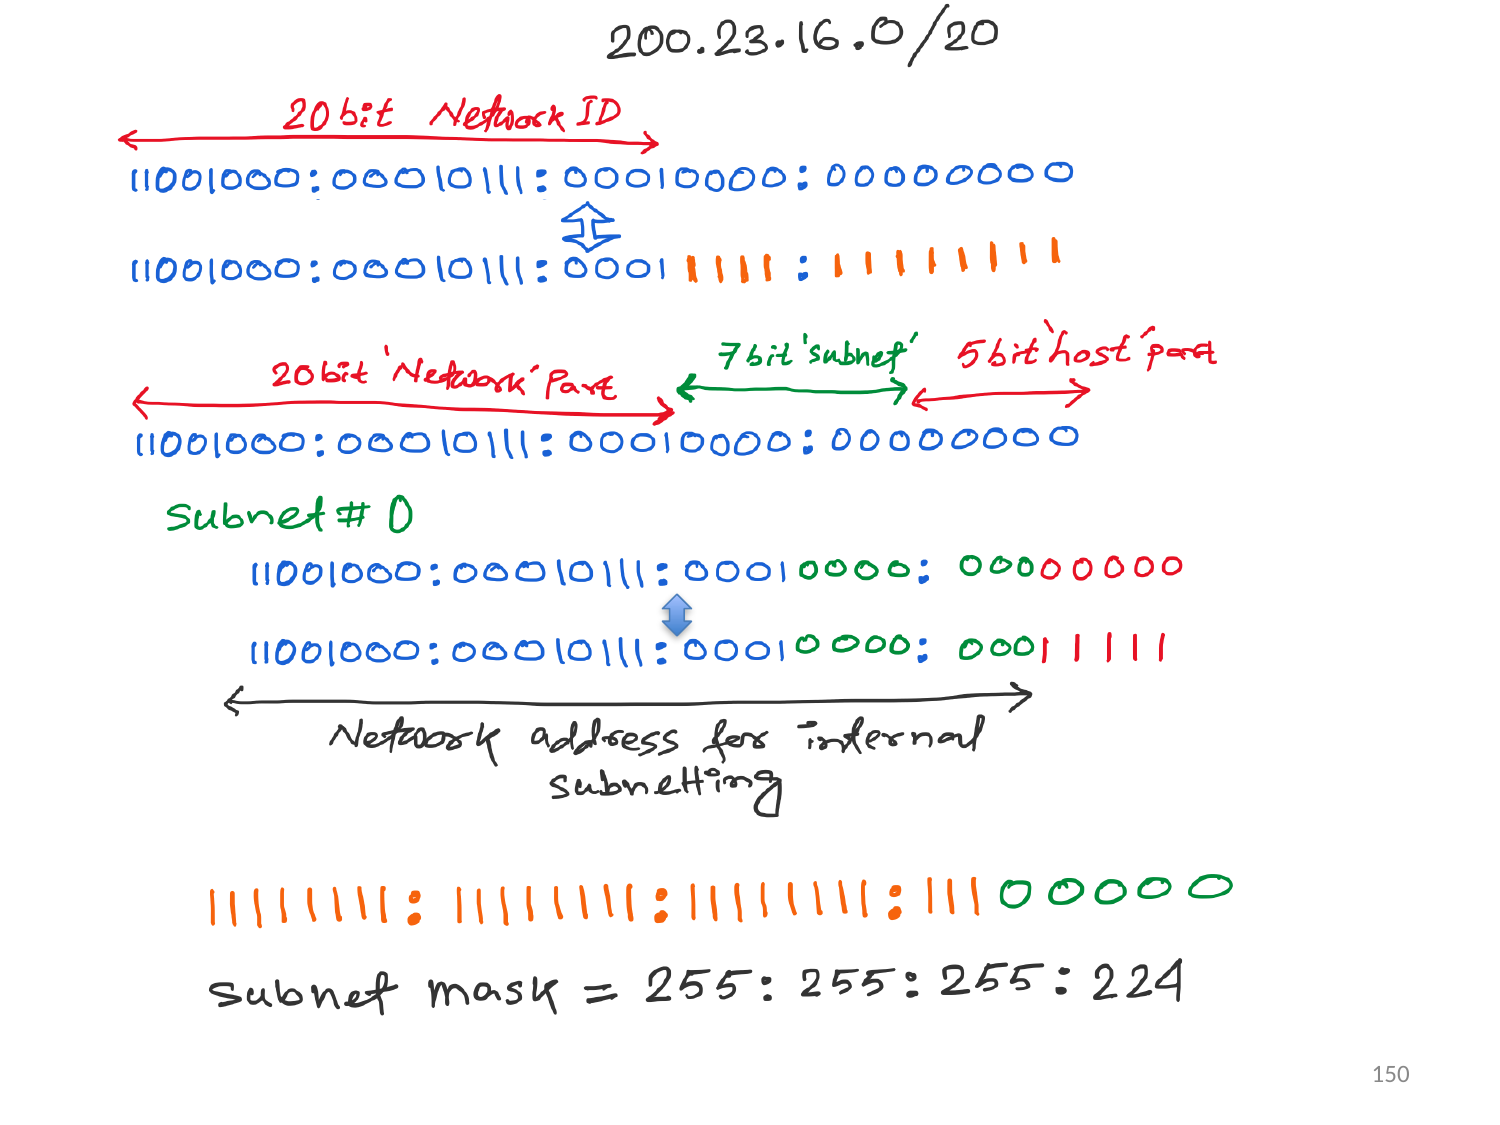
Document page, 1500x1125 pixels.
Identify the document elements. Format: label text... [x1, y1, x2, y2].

picture [560, 952, 1186, 1016]
slide_number 150 [1074, 1042, 1425, 1103]
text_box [203, 868, 1237, 1019]
picture [112, 89, 1077, 290]
picture [162, 489, 1186, 672]
picture [127, 314, 1221, 464]
picture [219, 677, 1037, 822]
picture [601, 0, 1003, 71]
